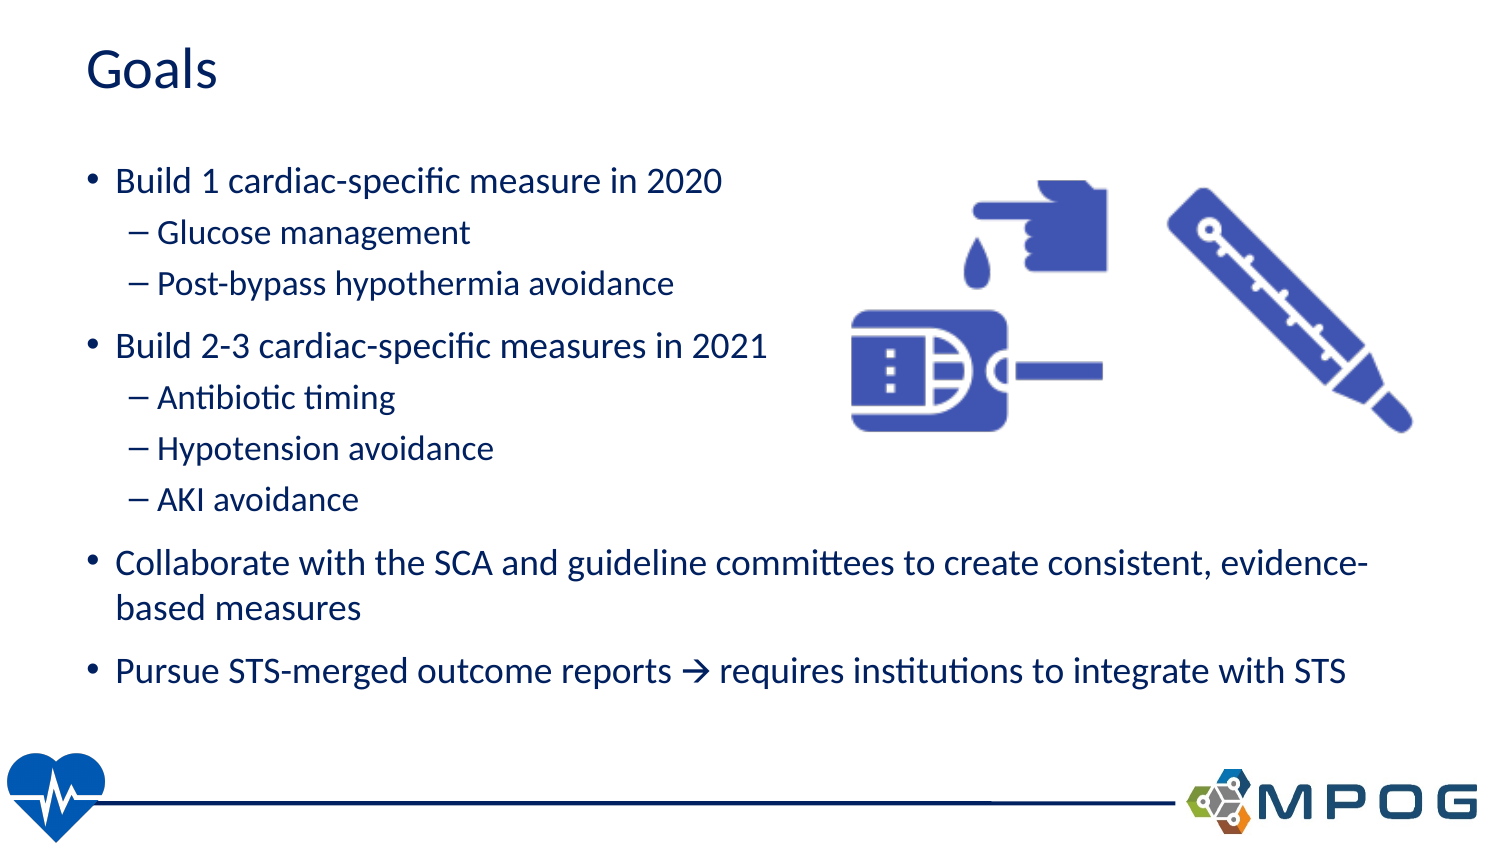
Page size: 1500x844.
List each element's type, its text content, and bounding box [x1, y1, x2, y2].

title Goals [75, 41, 1425, 106]
picture [839, 168, 1116, 445]
picture [1186, 769, 1477, 837]
picture [0, 727, 127, 844]
list Build 1 cardiac-specific measure in 2020 Glucose management Post-bypass hypothermia avoidance Build 2-3 cardiac-specific measures in 2021 Antibiotic timing Hypotension avoidance AKI avoidance Collaborate with the SCA and guideline committees to create consistent, evidence-based measures Pursue STS-merged outcome reports 🡪 requires institutions to integrate with STS [75, 150, 1425, 760]
picture [1153, 174, 1426, 446]
